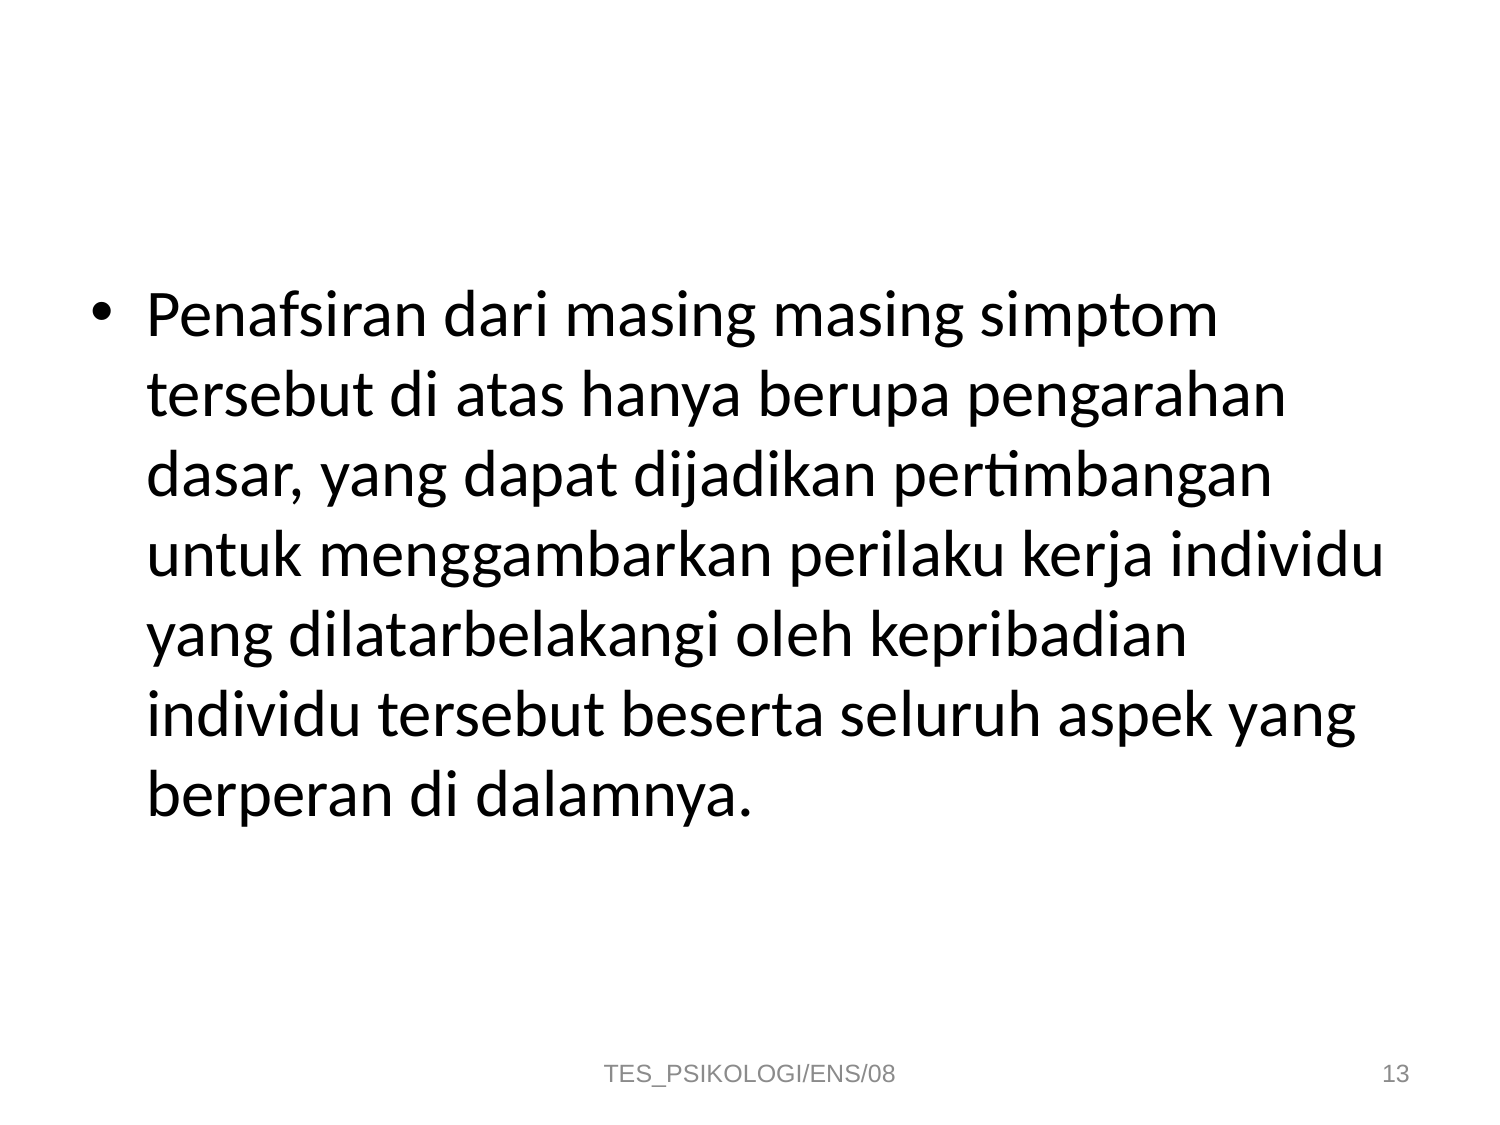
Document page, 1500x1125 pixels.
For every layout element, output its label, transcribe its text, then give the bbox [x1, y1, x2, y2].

footer TES_PSIKOLOGI/ENS/08 [512, 1042, 988, 1103]
list Penafsiran dari masing masing simptom tersebut di atas hanya berupa pengarahan dasar, yang dapat dijadikan pertimbangan untuk menggambarkan perilaku kerja individu yang dilatarbelakangi oleh kepribadian individu tersebut beserta seluruh aspek yang berperan di dalamnya. [75, 262, 1425, 1005]
slide_number 13 [1074, 1042, 1425, 1103]
